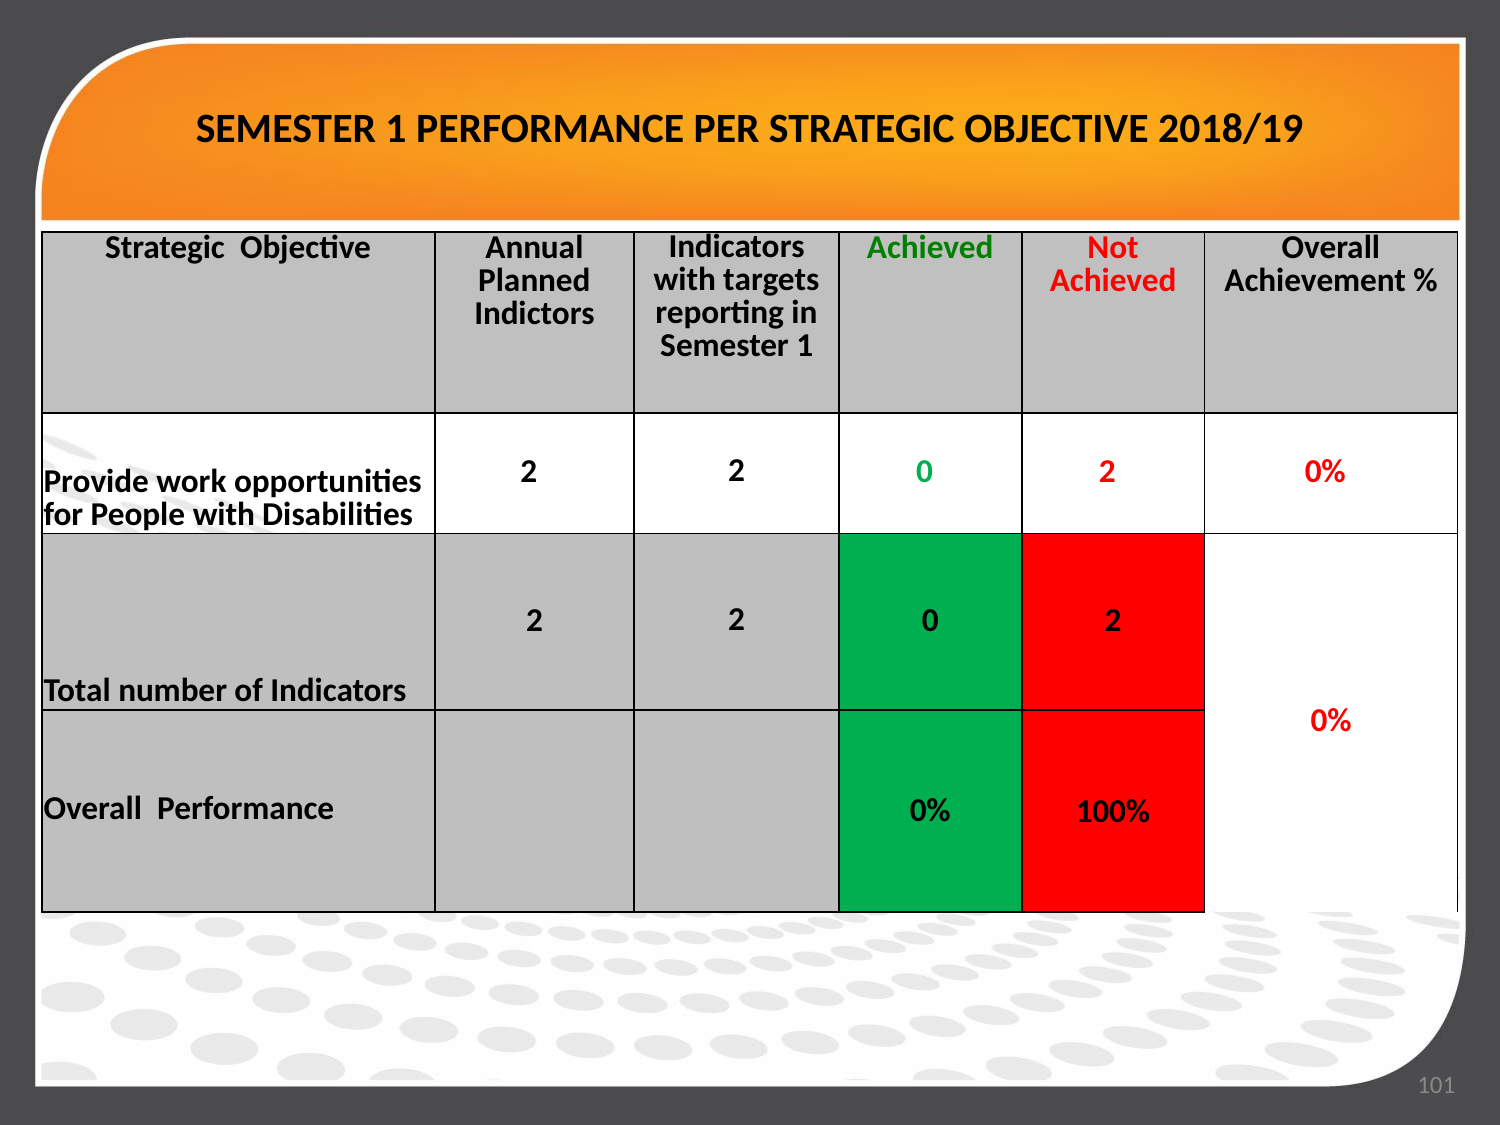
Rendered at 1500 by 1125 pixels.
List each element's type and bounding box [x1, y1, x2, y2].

table_cell [635, 414, 838, 533]
table_cell [1023, 711, 1204, 911]
table_header [43, 233, 434, 412]
table_cell [635, 534, 838, 709]
table_cell [1205, 534, 1457, 912]
table_cell [436, 414, 633, 533]
table_cell [1023, 414, 1204, 533]
picture [0, 0, 1500, 1125]
table_header [1023, 233, 1204, 412]
table_cell [1205, 414, 1457, 533]
table_header [840, 233, 1021, 412]
table_cell [43, 711, 434, 911]
table_cell [436, 534, 633, 709]
table_cell [43, 414, 434, 533]
table_cell [840, 414, 1021, 533]
table_header [436, 233, 633, 412]
table_header [1205, 233, 1457, 412]
slide_number [1120, 1053, 1471, 1114]
table_cell [840, 534, 1021, 709]
table_cell [436, 711, 633, 911]
table_cell [1023, 534, 1204, 709]
table_cell [43, 534, 434, 709]
title [74, 55, 1426, 195]
table_cell [635, 711, 838, 911]
table_cell [840, 711, 1021, 911]
table_header [635, 233, 838, 412]
